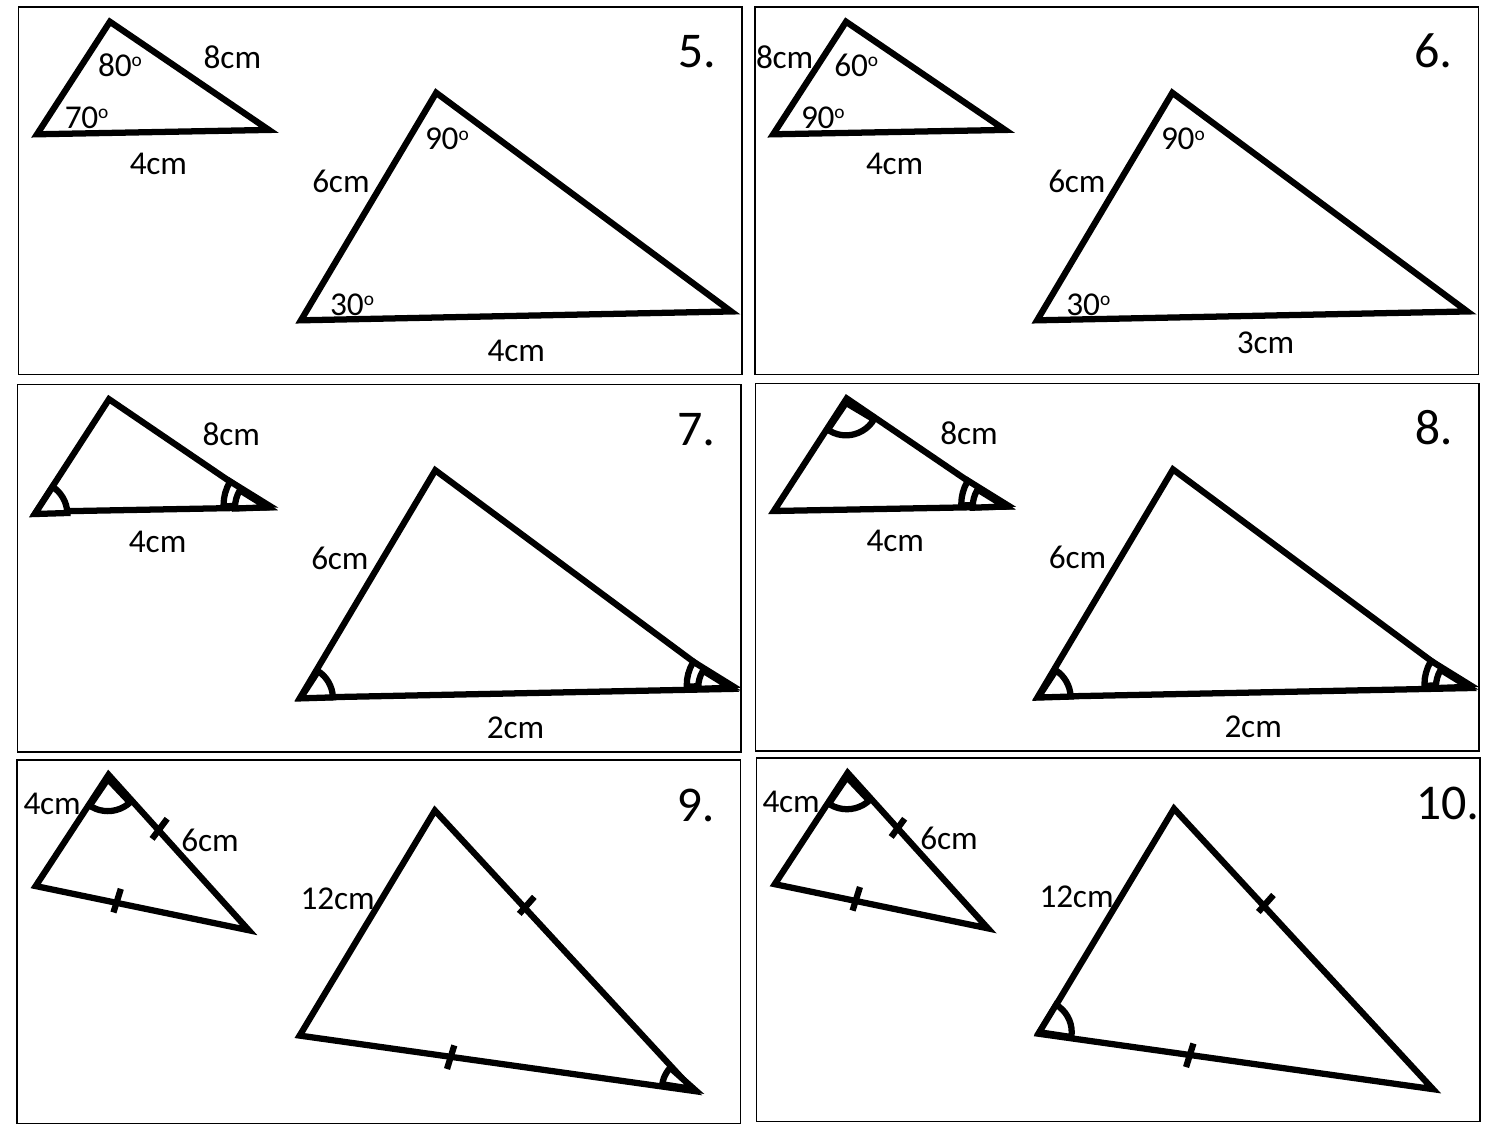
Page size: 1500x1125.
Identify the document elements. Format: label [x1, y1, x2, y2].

text_box [755, 370, 1500, 753]
text_box [7, 746, 741, 1124]
text_box [18, 6, 740, 375]
text_box [747, 745, 1495, 1122]
text_box [740, 6, 1479, 375]
text_box [2, 384, 755, 754]
